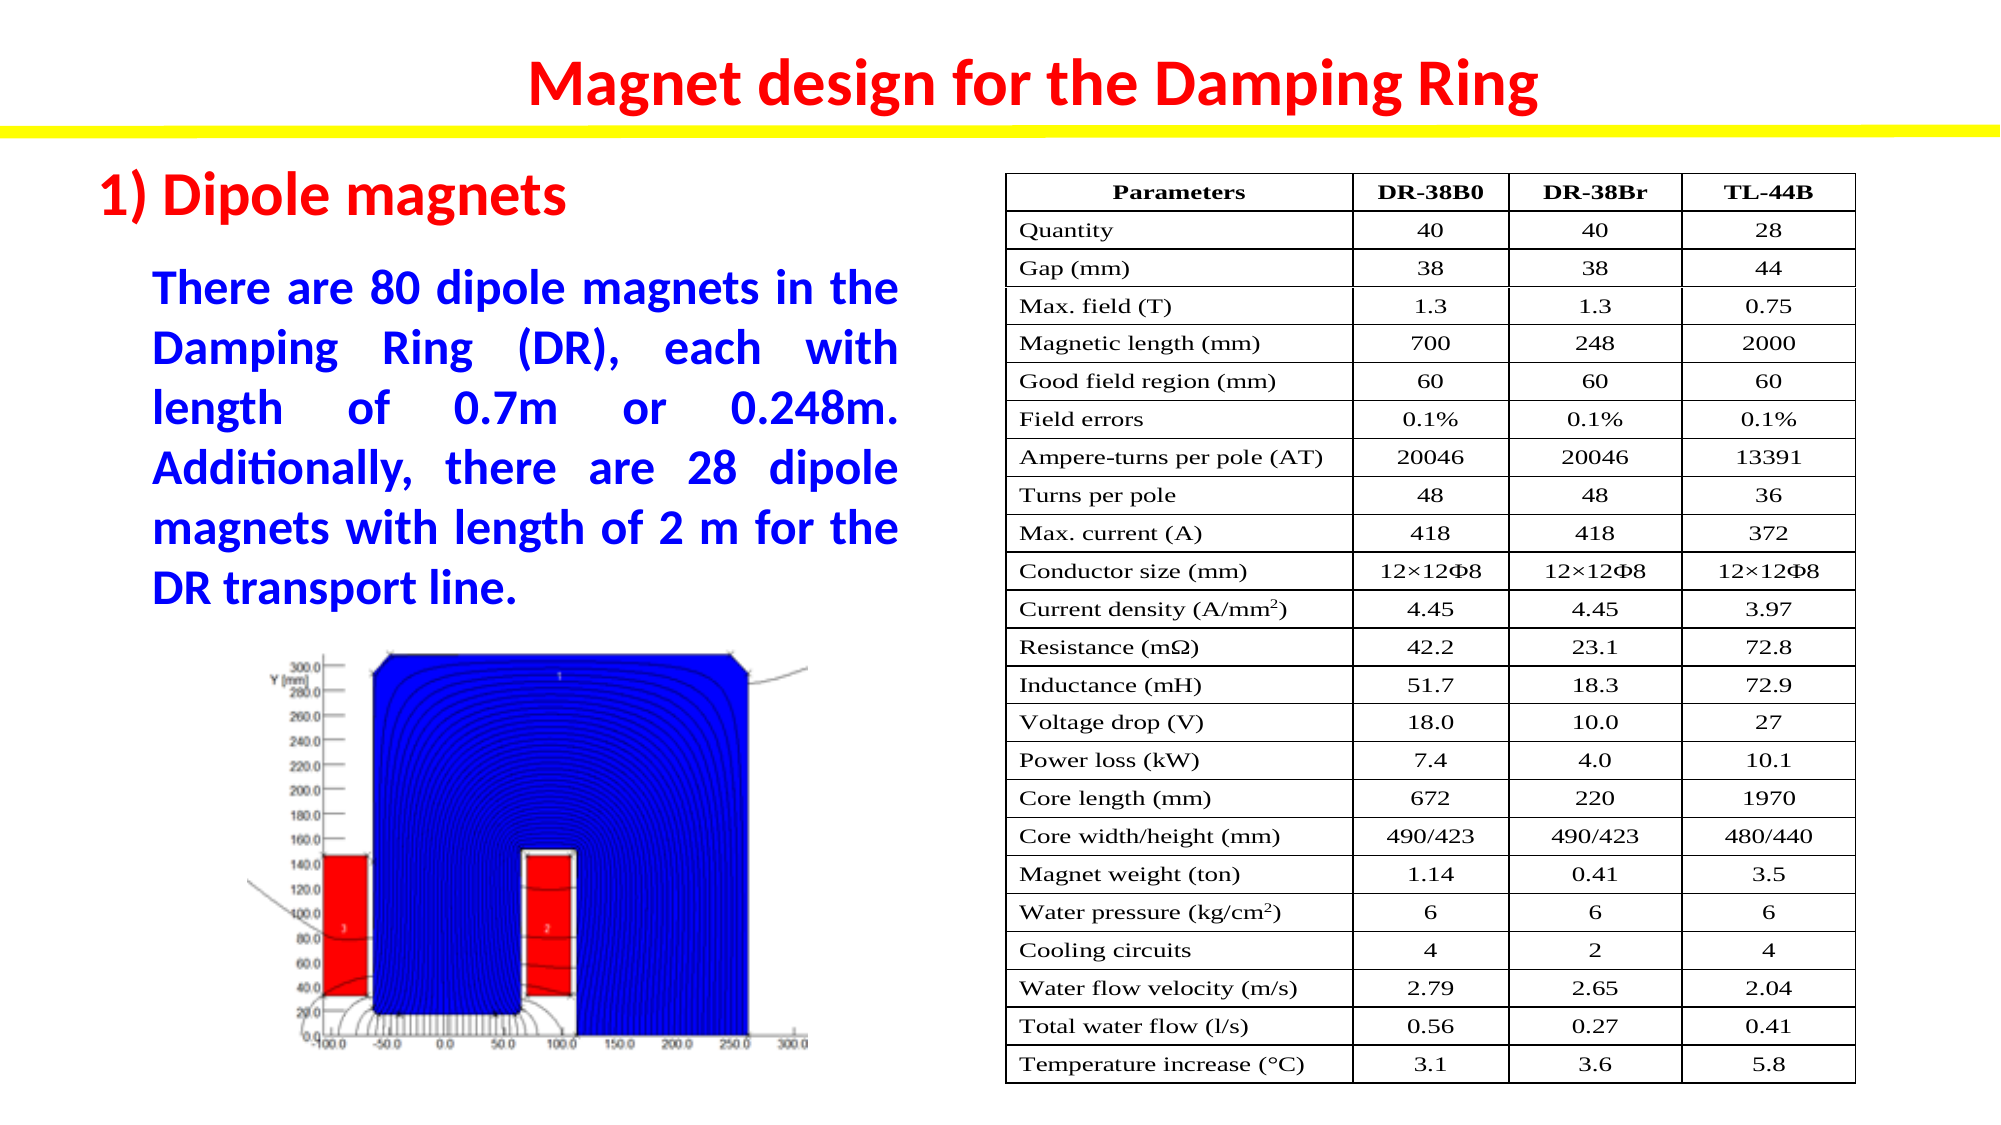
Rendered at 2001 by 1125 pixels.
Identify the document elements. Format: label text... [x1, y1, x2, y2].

text_box 1) Dipole magnets [82, 137, 829, 224]
text_box Magnet design for the Damping Ring [512, 23, 1622, 109]
text_box There are 80 dipole magnets in the Damping Ring (DR), each with length of 0.7m or 0.248m. Additionally, there are 28 dipole magnets with length of 2 m for the DR transport line. [137, 247, 909, 701]
picture [247, 615, 808, 1075]
picture [909, 172, 1950, 1112]
